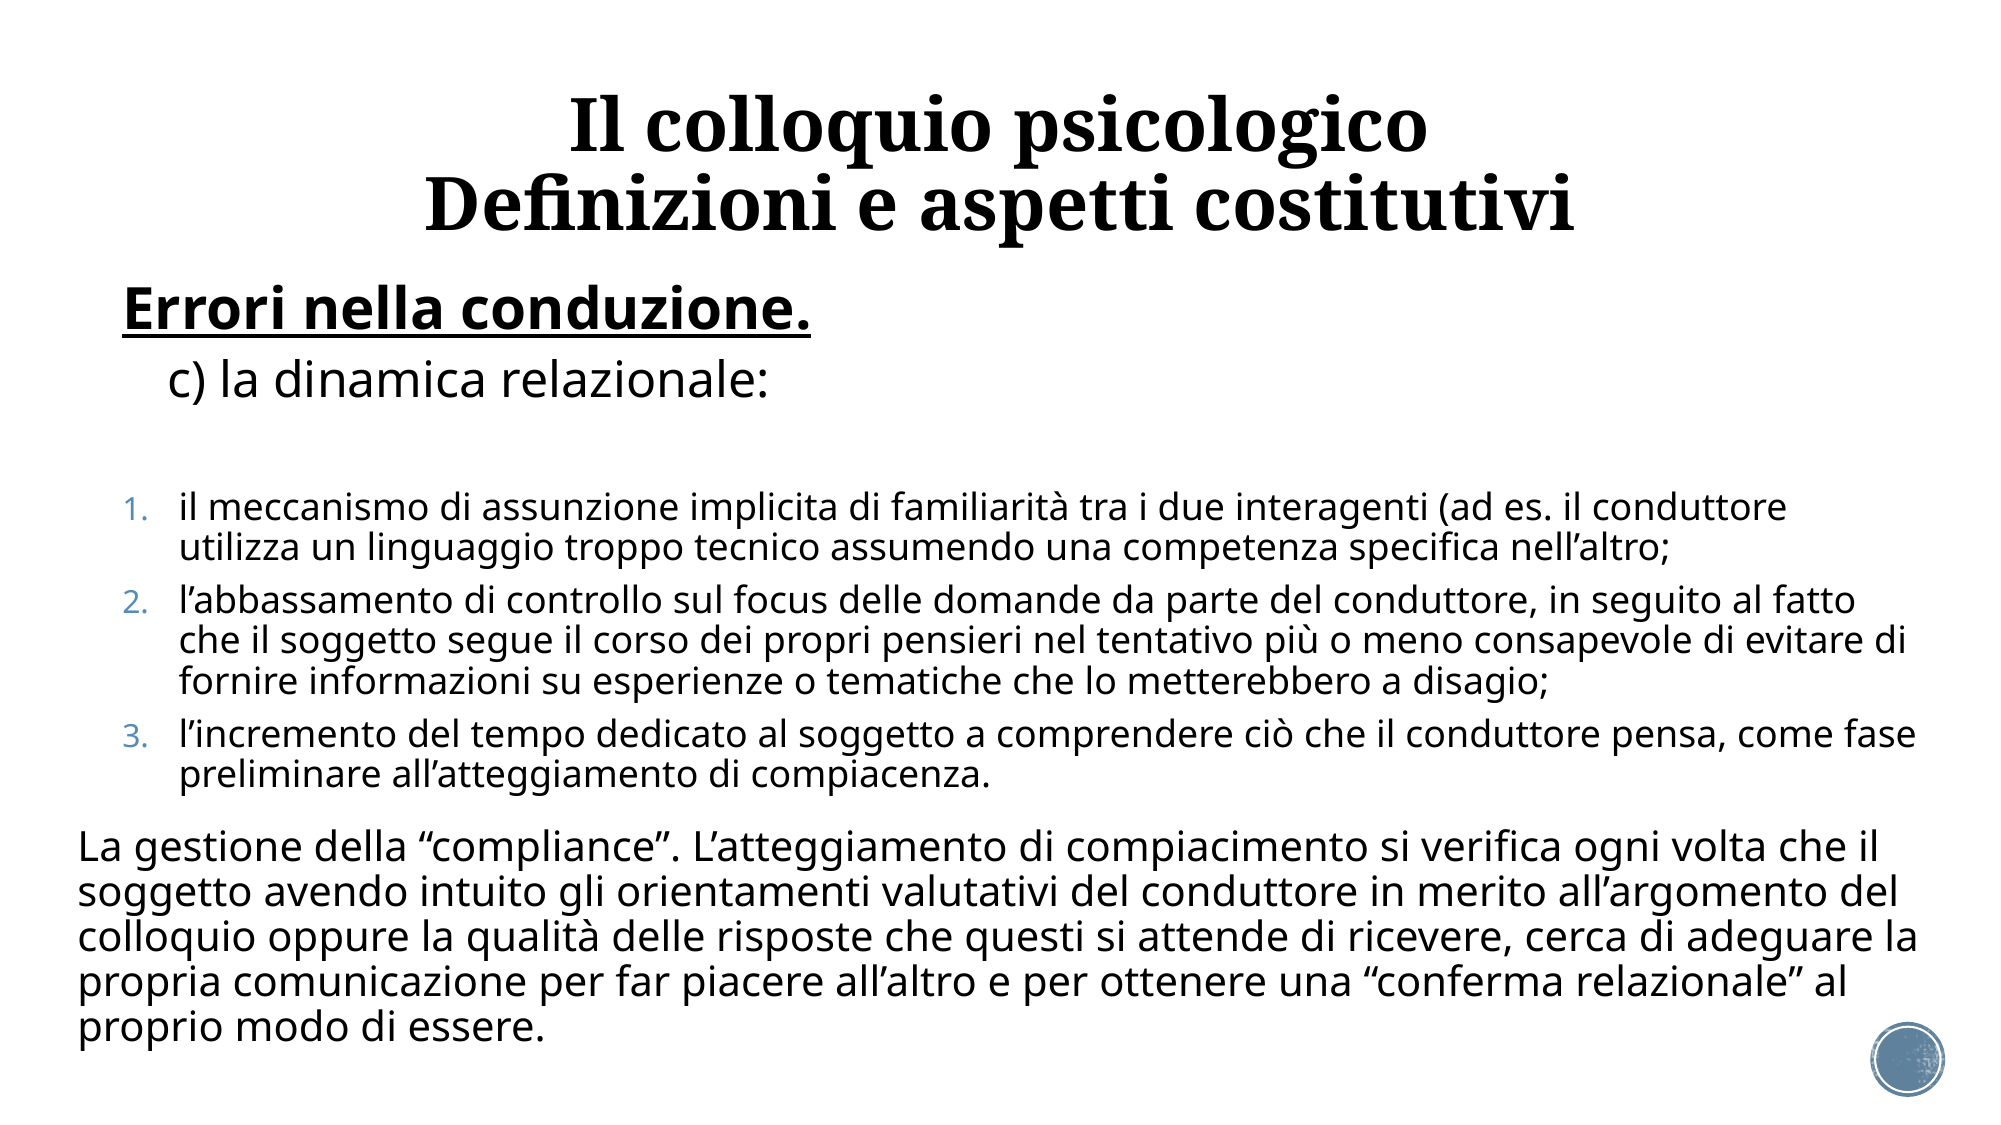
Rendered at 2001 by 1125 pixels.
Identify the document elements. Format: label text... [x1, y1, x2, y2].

list Errori nella conduzione. c) la dinamica relazionale: il meccanismo di assunzione implicita di familiarità tra i due interagenti (ad es. il conduttore utilizza un linguaggio troppo tecnico assumendo una competenza specifica nell’altro; l’abbassamento di controllo sul focus delle domande da parte del conduttore, in seguito al fatto che il soggetto segue il corso dei propri pensieri nel tentativo più o meno consapevole di evitare di fornire informazioni su esperienze o tematiche che lo metterebbero a disagio; l’incremento del tempo dedicato al soggetto a comprendere ciò che il conduttore pensa, come fase preliminare all’atteggiamento di compiacenza. La gestione della “compliance”. L’atteggiamento di compiacimento si verifica ogni volta che il soggetto avendo intuito gli orientamenti valutativi del conduttore in merito all’argomento del colloquio oppure la qualità delle risposte che questi si attende di ricevere, cerca di adeguare la propria comunicazione per far piacere all’altro e per ottenere una “conferma relazionale” al proprio modo di essere. [62, 271, 1937, 963]
title Il colloquio psicologico Definizioni e aspetti costitutivi [175, 79, 1826, 271]
